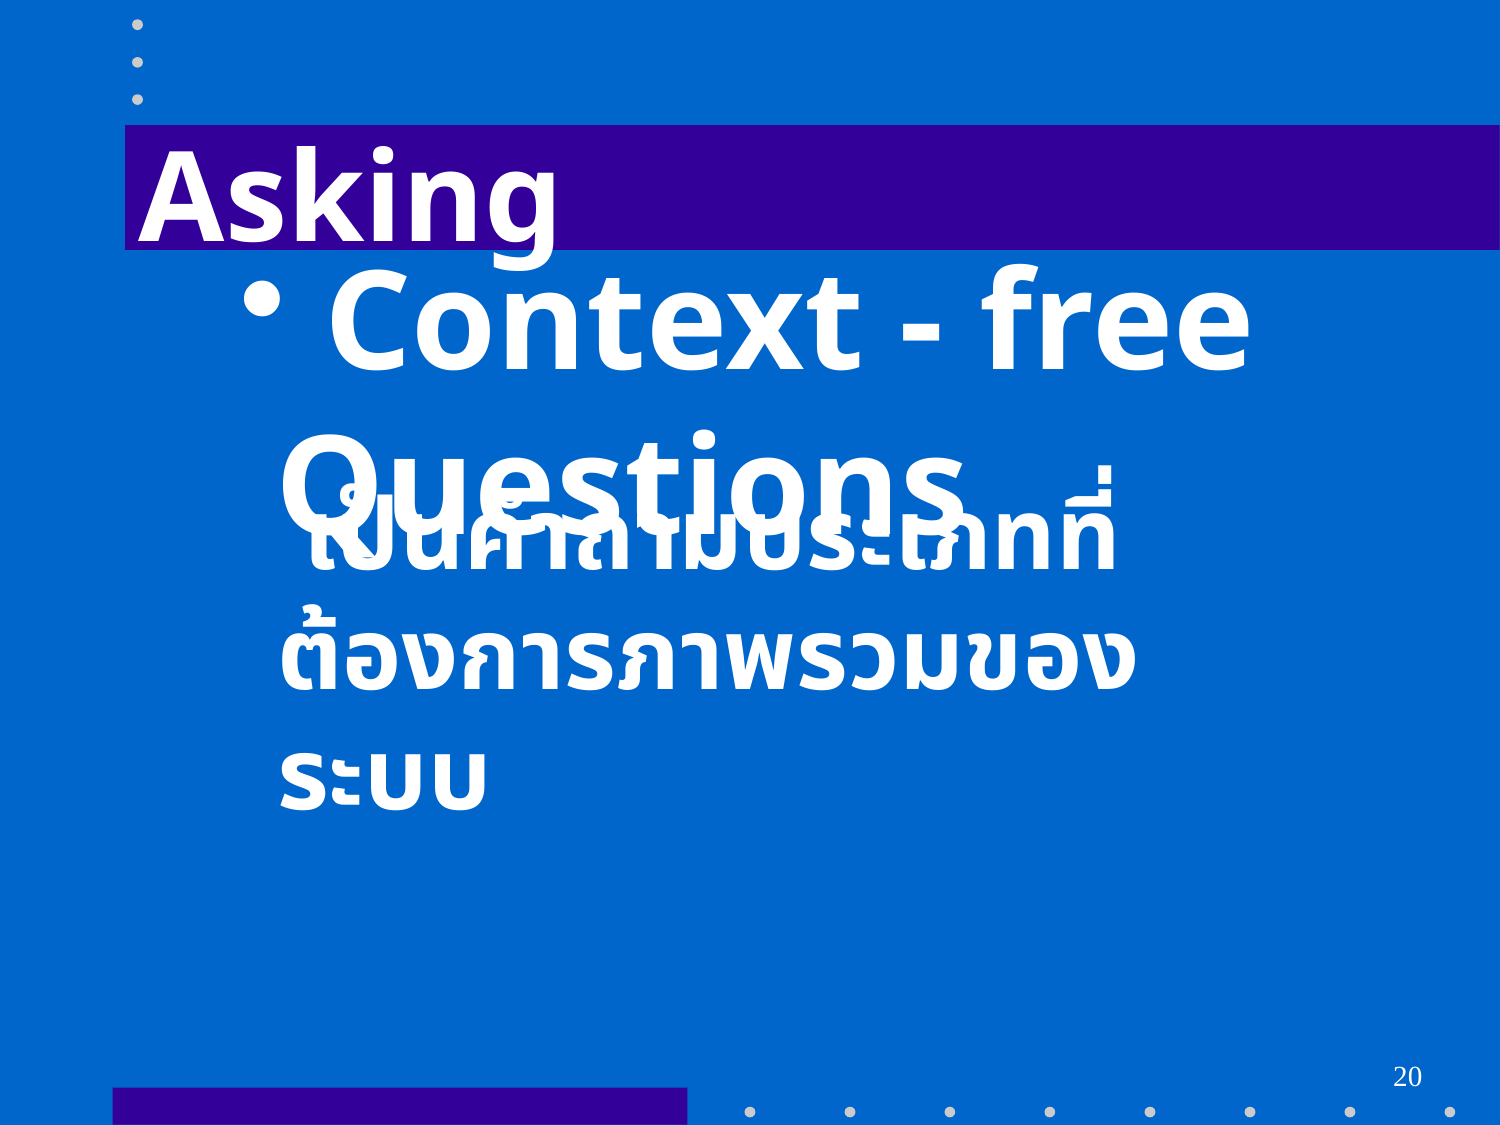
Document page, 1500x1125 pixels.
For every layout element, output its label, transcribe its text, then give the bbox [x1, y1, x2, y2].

text_box Asking [123, 109, 1462, 275]
text_box เป็นคำถามประเภทที่ต้องการภาพรวมของระบบ [262, 462, 1350, 838]
text_box Context - free Questions [224, 224, 1390, 570]
